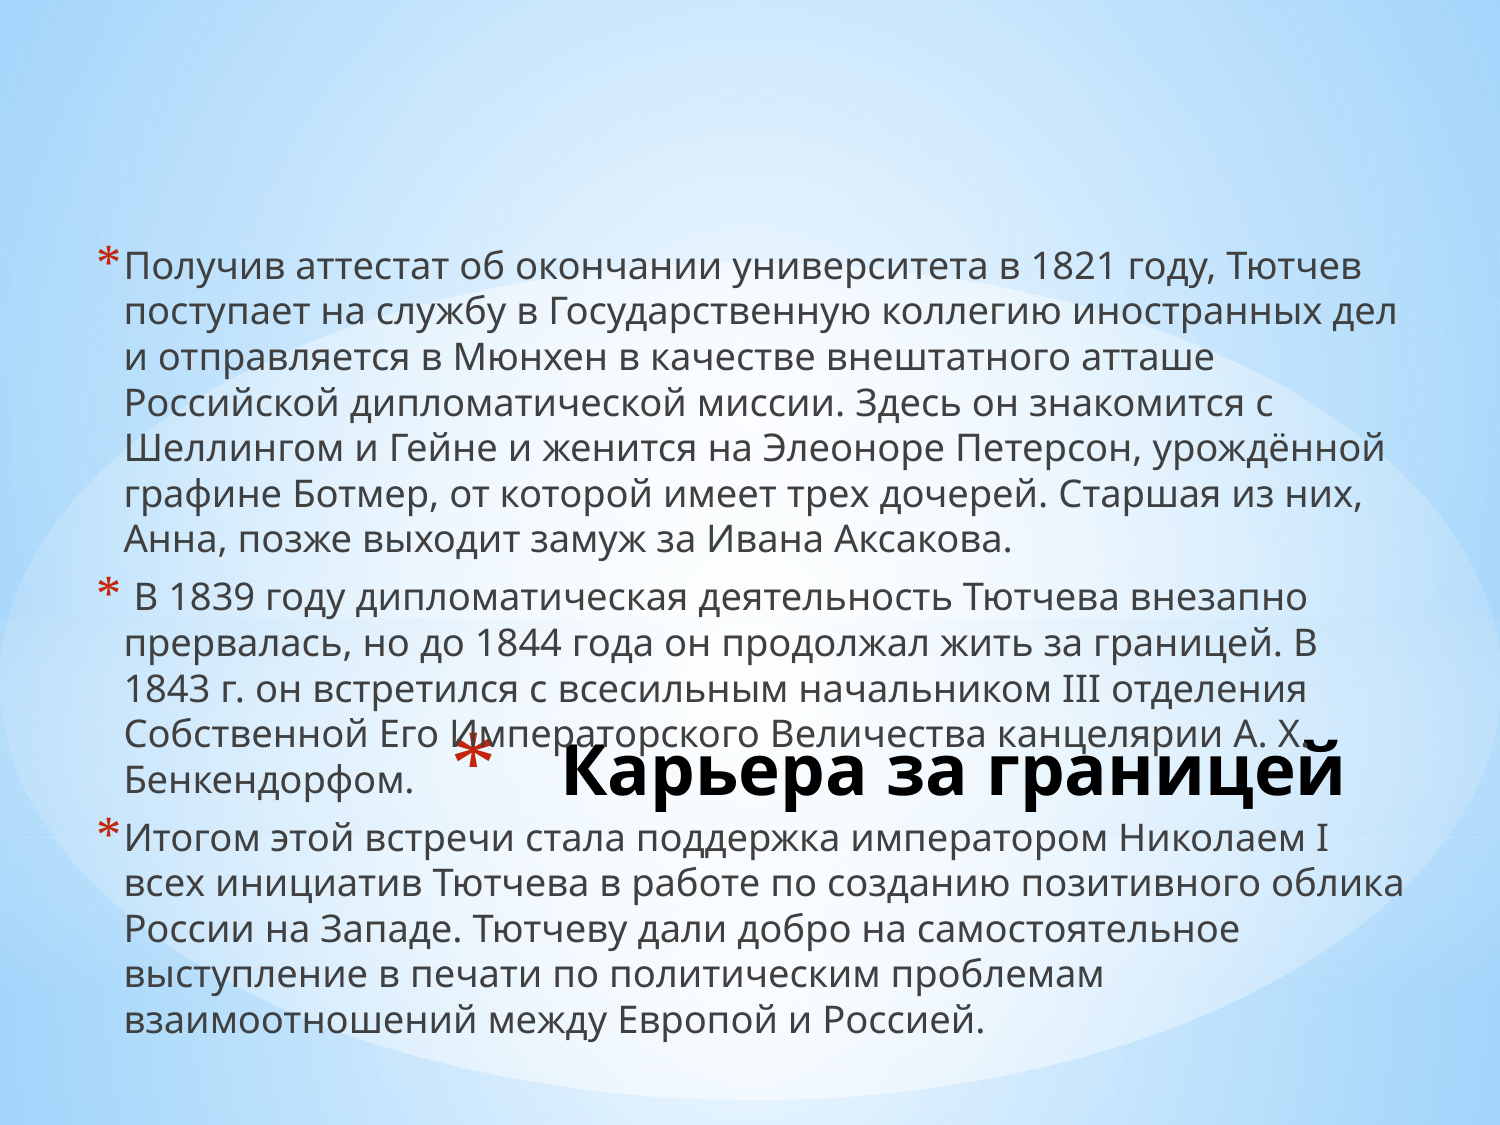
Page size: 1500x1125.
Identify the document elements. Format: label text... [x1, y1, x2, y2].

list Получив аттестат об окончании университета в 1821 году, Тютчев поступает на службу в Государственную коллегию иностранных дел и отправляется в Мюнхен в качестве внештатного атташе Российской дипломатической миссии. Здесь он знакомится с Шеллингом и Гейне и женится на Элеоноре Петерсон, урождённой графине Ботмер, от которой имеет трех дочерей. Старшая из них, Анна, позже выходит замуж за Ивана Аксакова. В 1839 году дипломатическая деятельность Тютчева внезапно прервалась, но до 1844 года он продолжал жить за границей. В 1843 г. он встретился с всесильным начальником III отделения Собственной Его Императорского Величества канцелярии А. Х. Бенкендорфом. Итогом этой встречи стала поддержка императором Николаем I всех инициатив Тютчева в работе по созданию позитивного облика России на Западе. Тютчеву дали добро на самостоятельное выступление в печати по политическим проблемам взаимоотношений между Европой и Россией. [75, 175, 1425, 1067]
